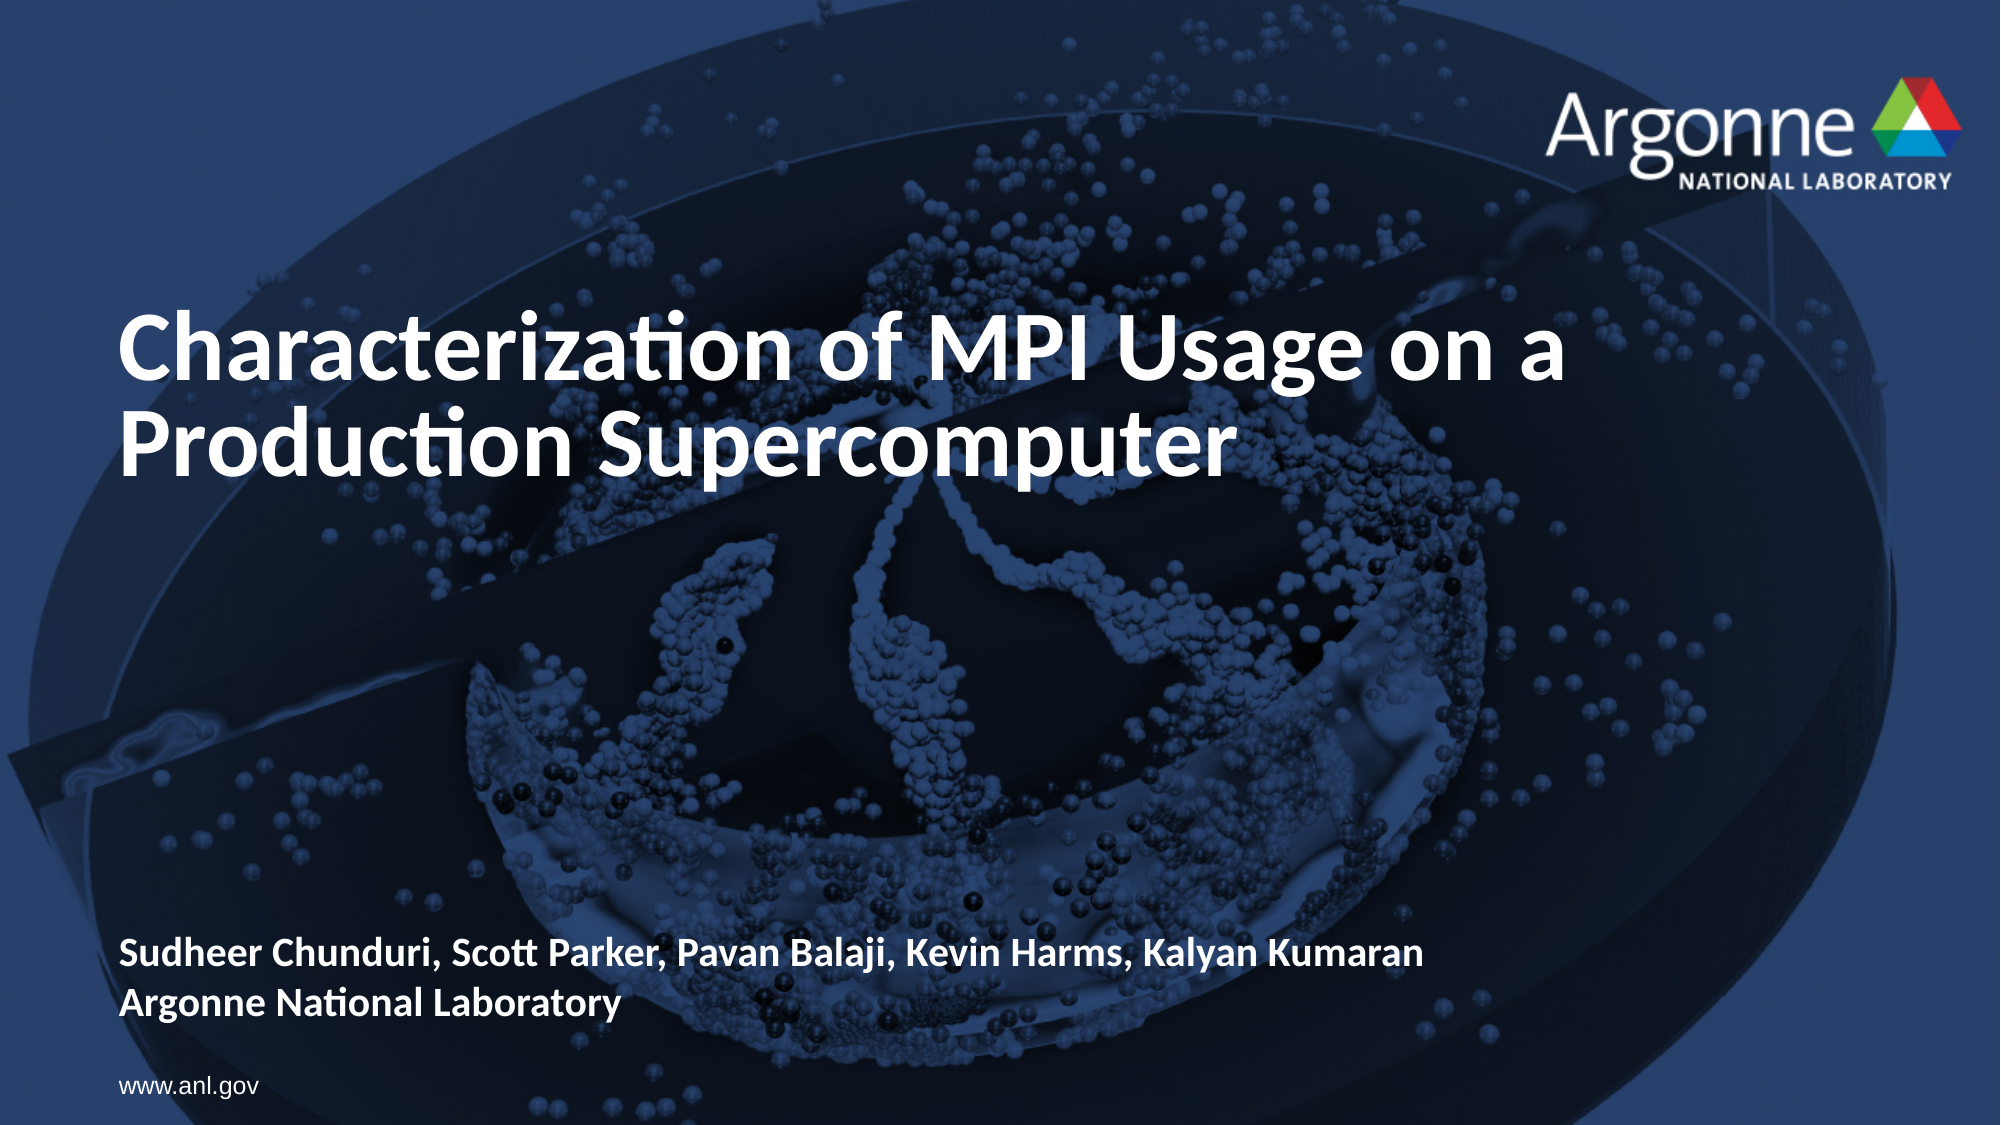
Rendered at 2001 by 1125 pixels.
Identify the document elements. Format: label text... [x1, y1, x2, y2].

list Sudheer Chunduri, Scott Parker, Pavan Balaji, Kevin Harms, Kalyan Kumaran Argonne National Laboratory [118, 899, 1951, 1026]
picture [0, 0, 2000, 1125]
title Characterization of MPI Usage on a Production Supercomputer [118, 303, 1951, 563]
